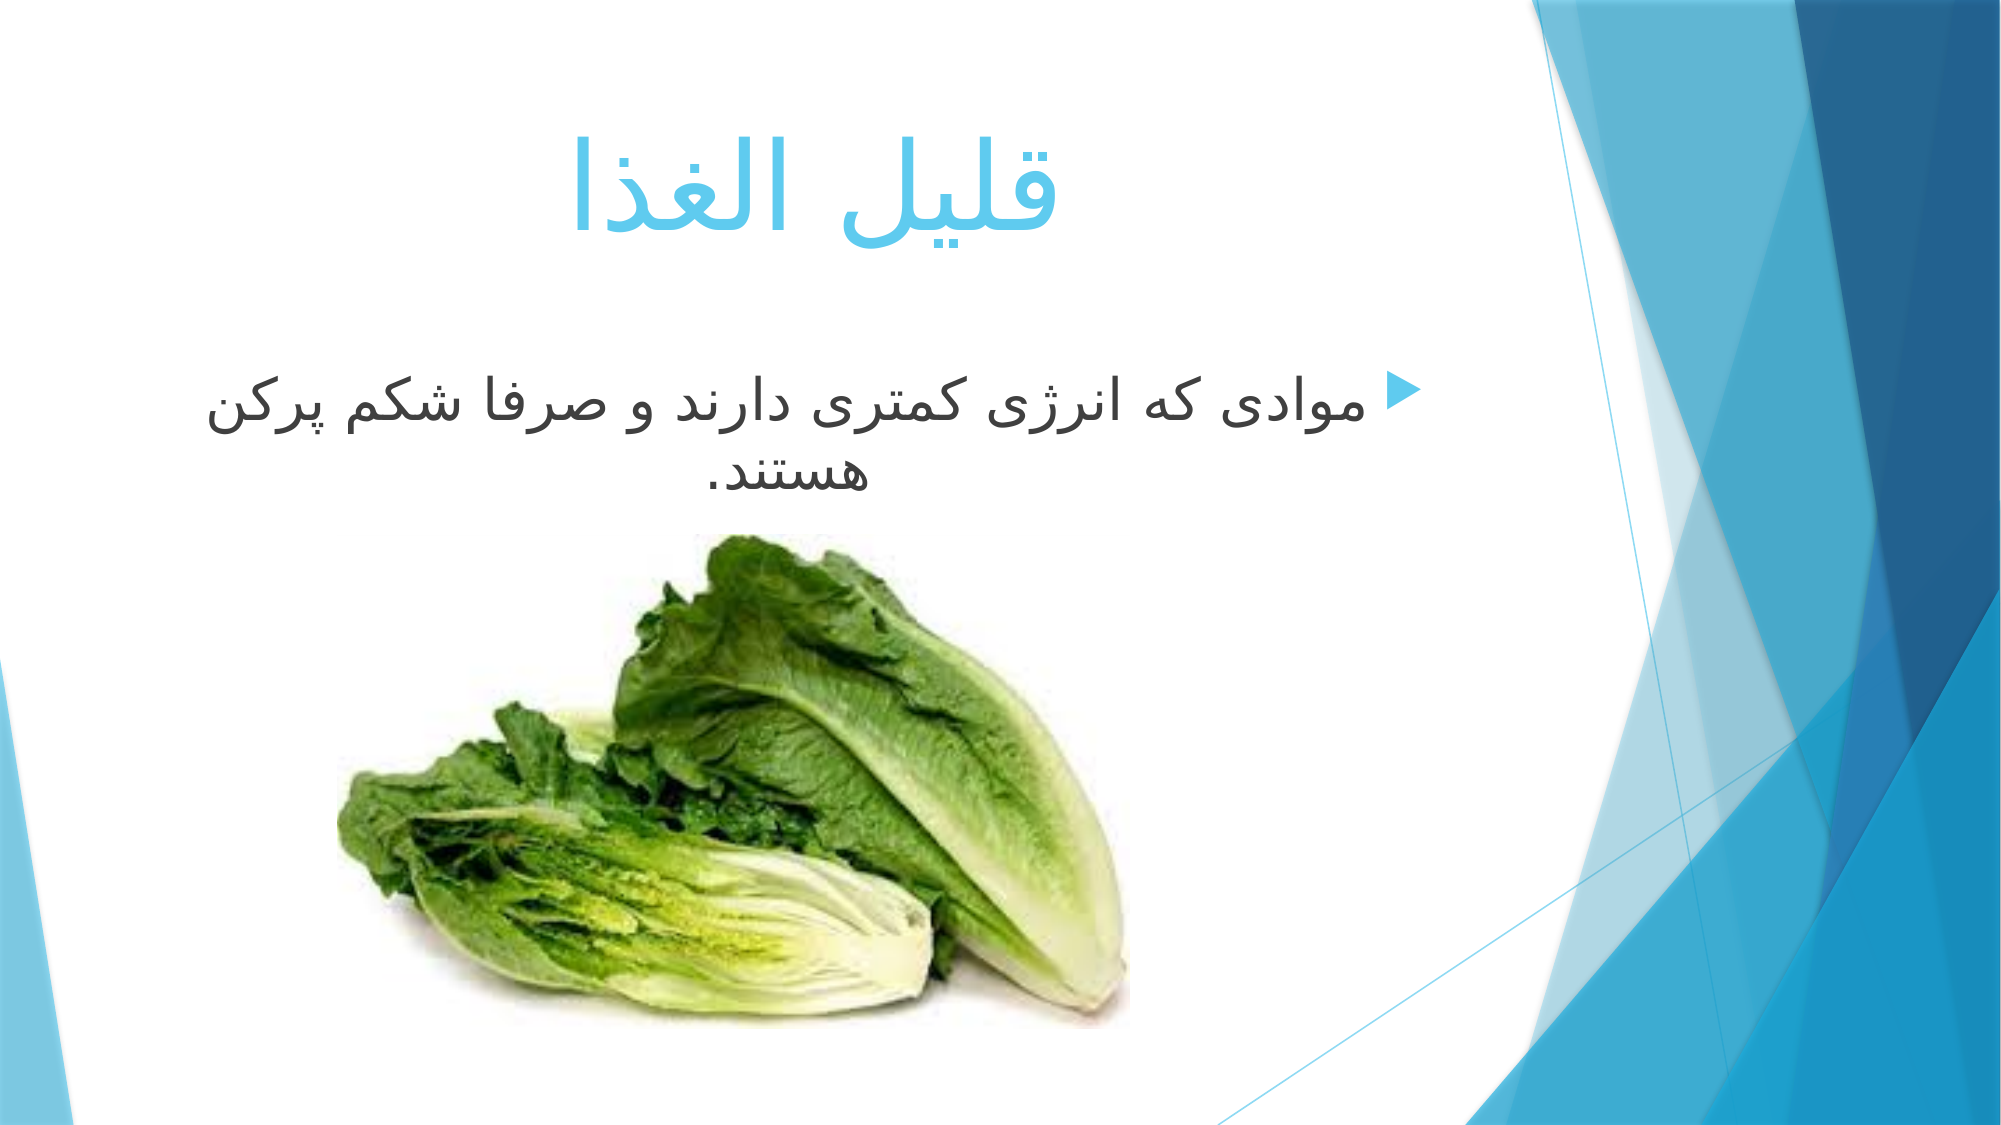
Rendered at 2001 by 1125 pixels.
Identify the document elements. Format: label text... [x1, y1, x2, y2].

title قلیل الغذا [111, 99, 1522, 317]
picture [336, 534, 1131, 1030]
list موادی که انرژی کمتری دارند و صرفا شکم پرکن هستند. [111, 354, 1522, 992]
